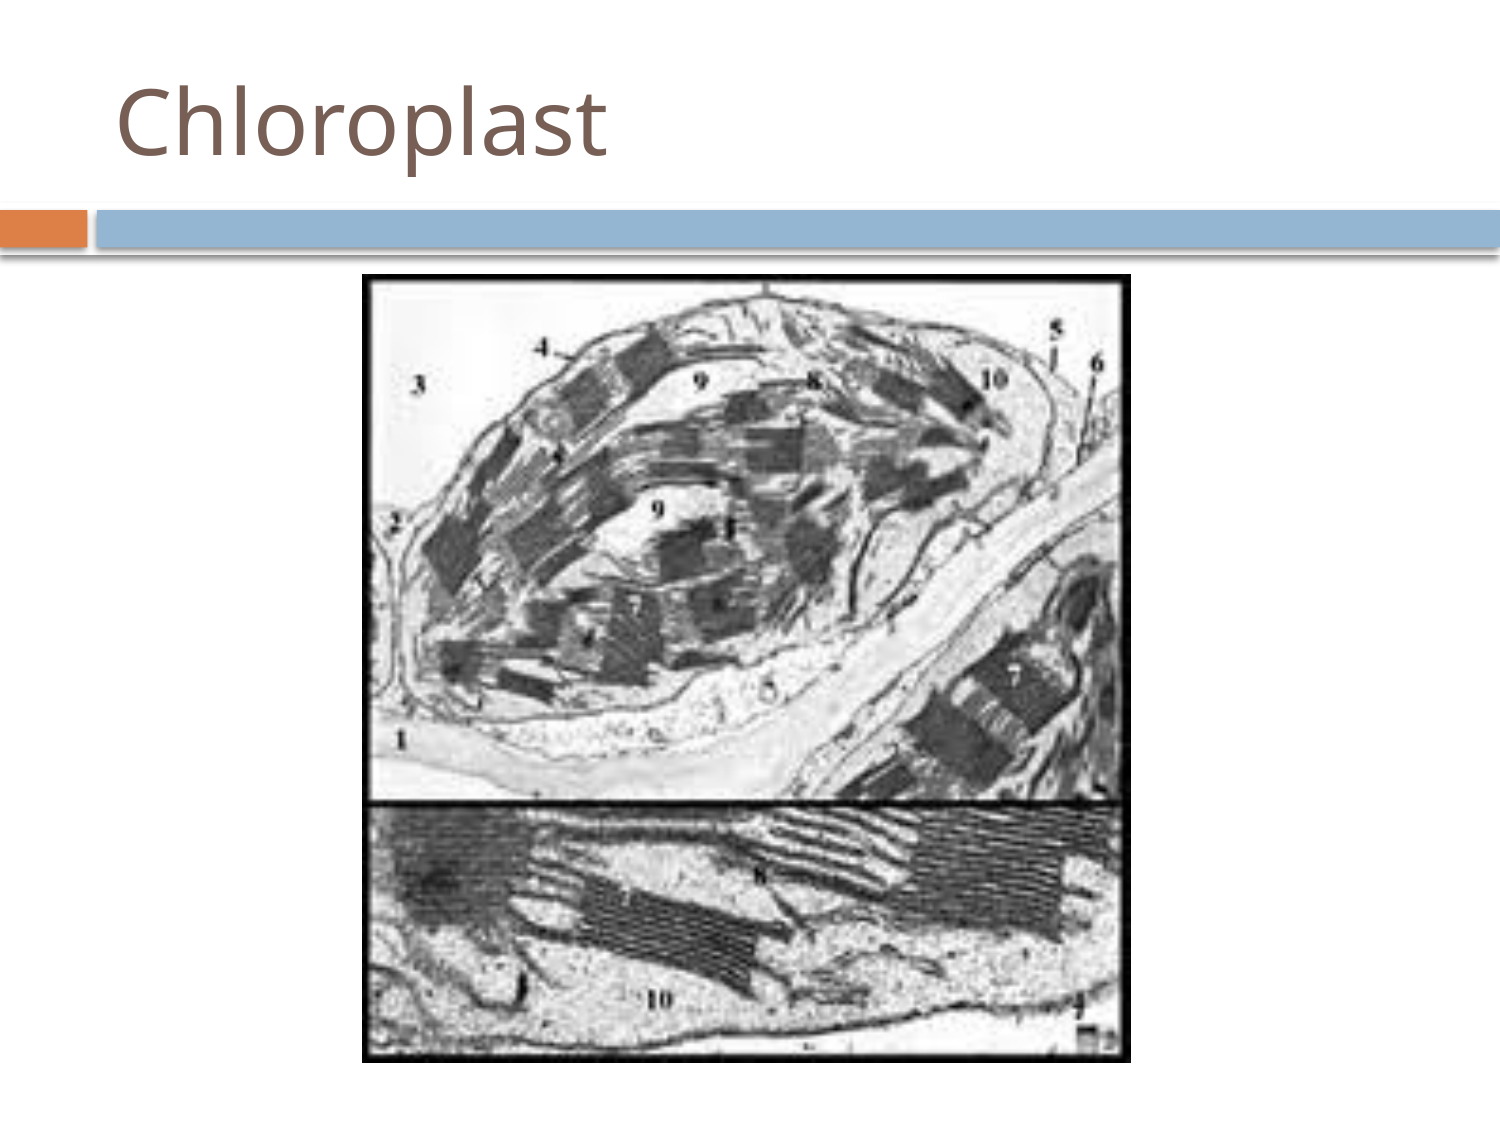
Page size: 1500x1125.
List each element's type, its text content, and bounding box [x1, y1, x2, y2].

picture [362, 274, 1132, 1063]
title Chloroplast [99, 37, 1438, 200]
